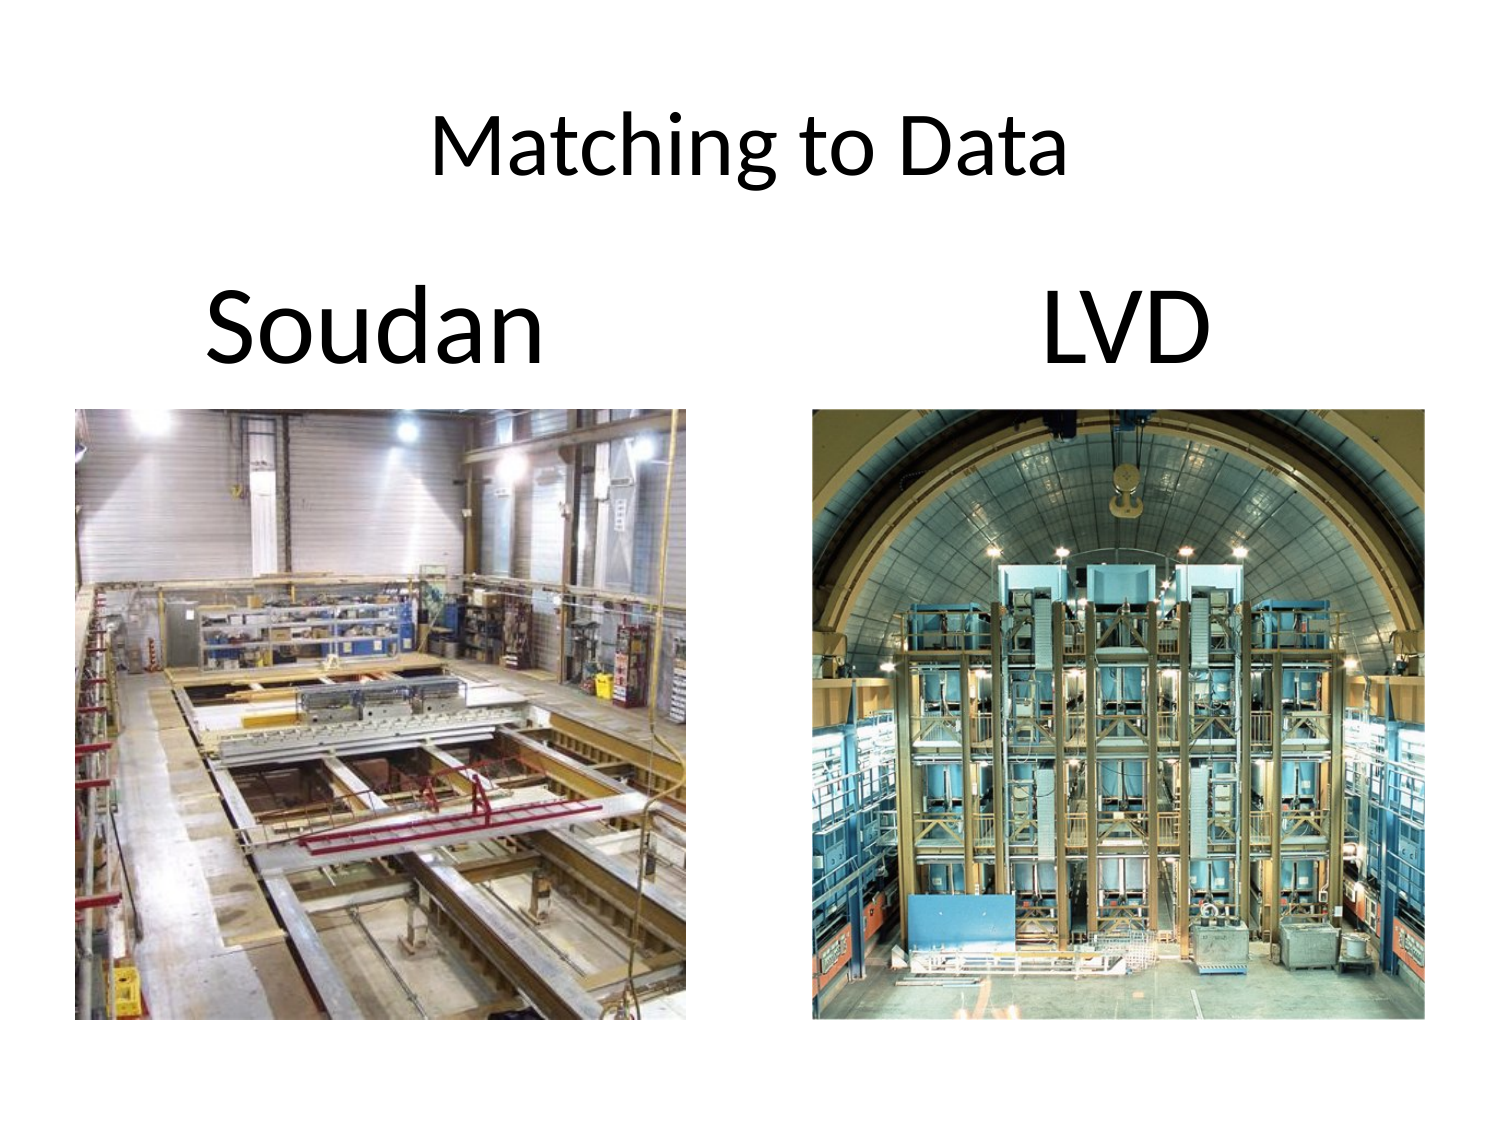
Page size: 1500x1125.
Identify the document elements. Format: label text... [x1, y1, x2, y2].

text_box LVD [1026, 243, 1229, 394]
picture [812, 409, 1426, 1021]
title Matching to Data [75, 45, 1425, 233]
picture [74, 409, 686, 1021]
text_box Soudan [189, 243, 562, 394]
